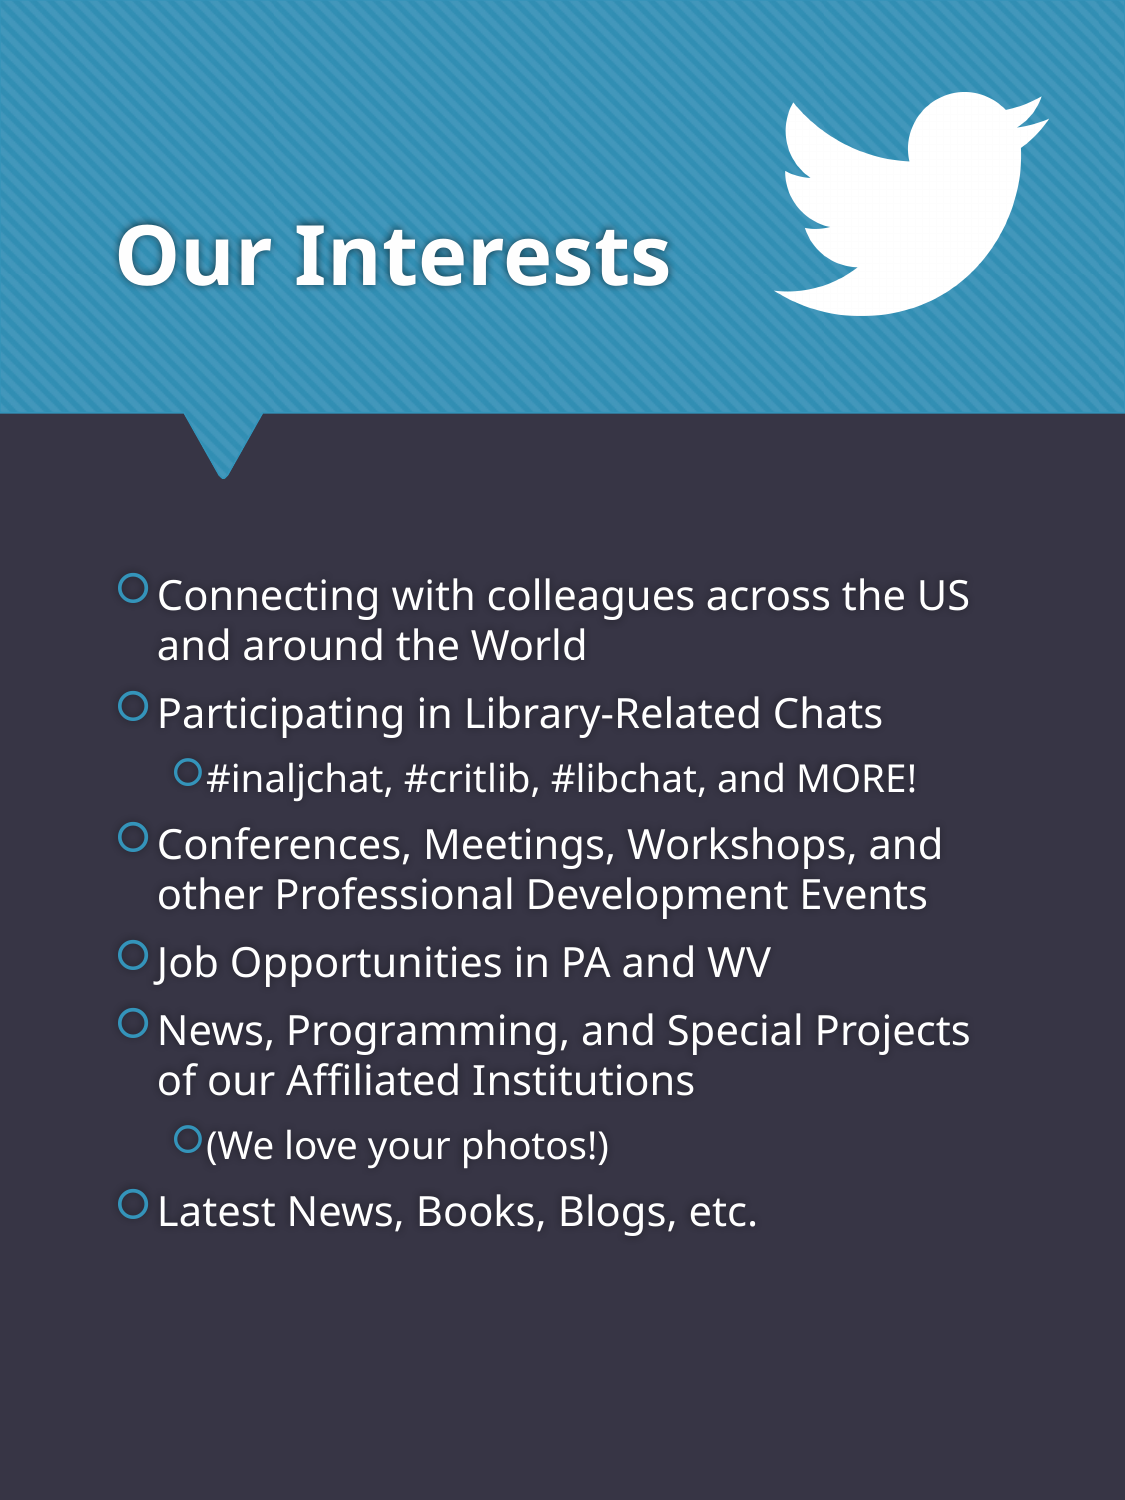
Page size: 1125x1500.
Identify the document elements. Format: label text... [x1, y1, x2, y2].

title Our Interests [99, 97, 774, 310]
picture [774, 92, 1050, 316]
list Connecting with colleagues across the US and around the World Participating in Library-Related Chats #inaljchat, #critlib, #libchat, and MORE! Conferences, Meetings, Workshops, and other Professional Development Events Job Opportunities in PA and WV News, Programming, and Special Projects of our Affiliated Institutions (We love your photos!) Latest News, Books, Blogs, etc. [99, 490, 1026, 1314]
